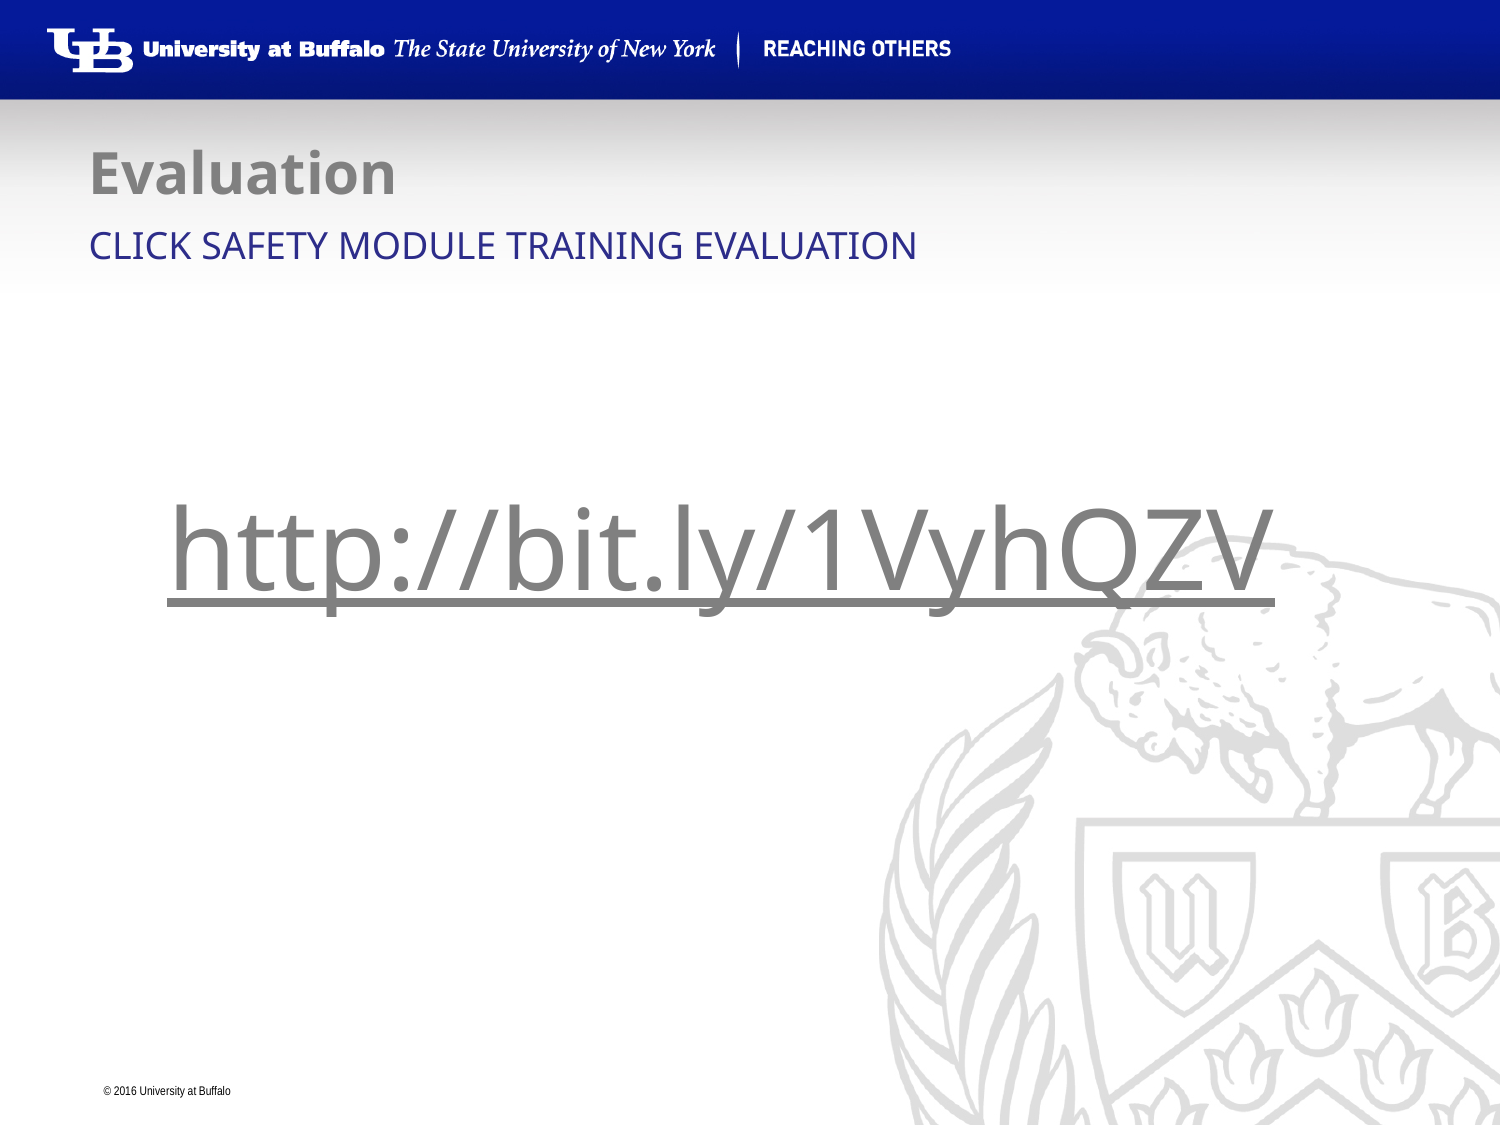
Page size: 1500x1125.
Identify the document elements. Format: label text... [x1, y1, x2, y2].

title Evaluation [73, 128, 1132, 213]
list http://bit.ly/1VyhQZV [75, 312, 1455, 1050]
picture [0, 0, 1500, 1125]
subtitle Click Safety Module Training Evaluation [73, 214, 1130, 290]
